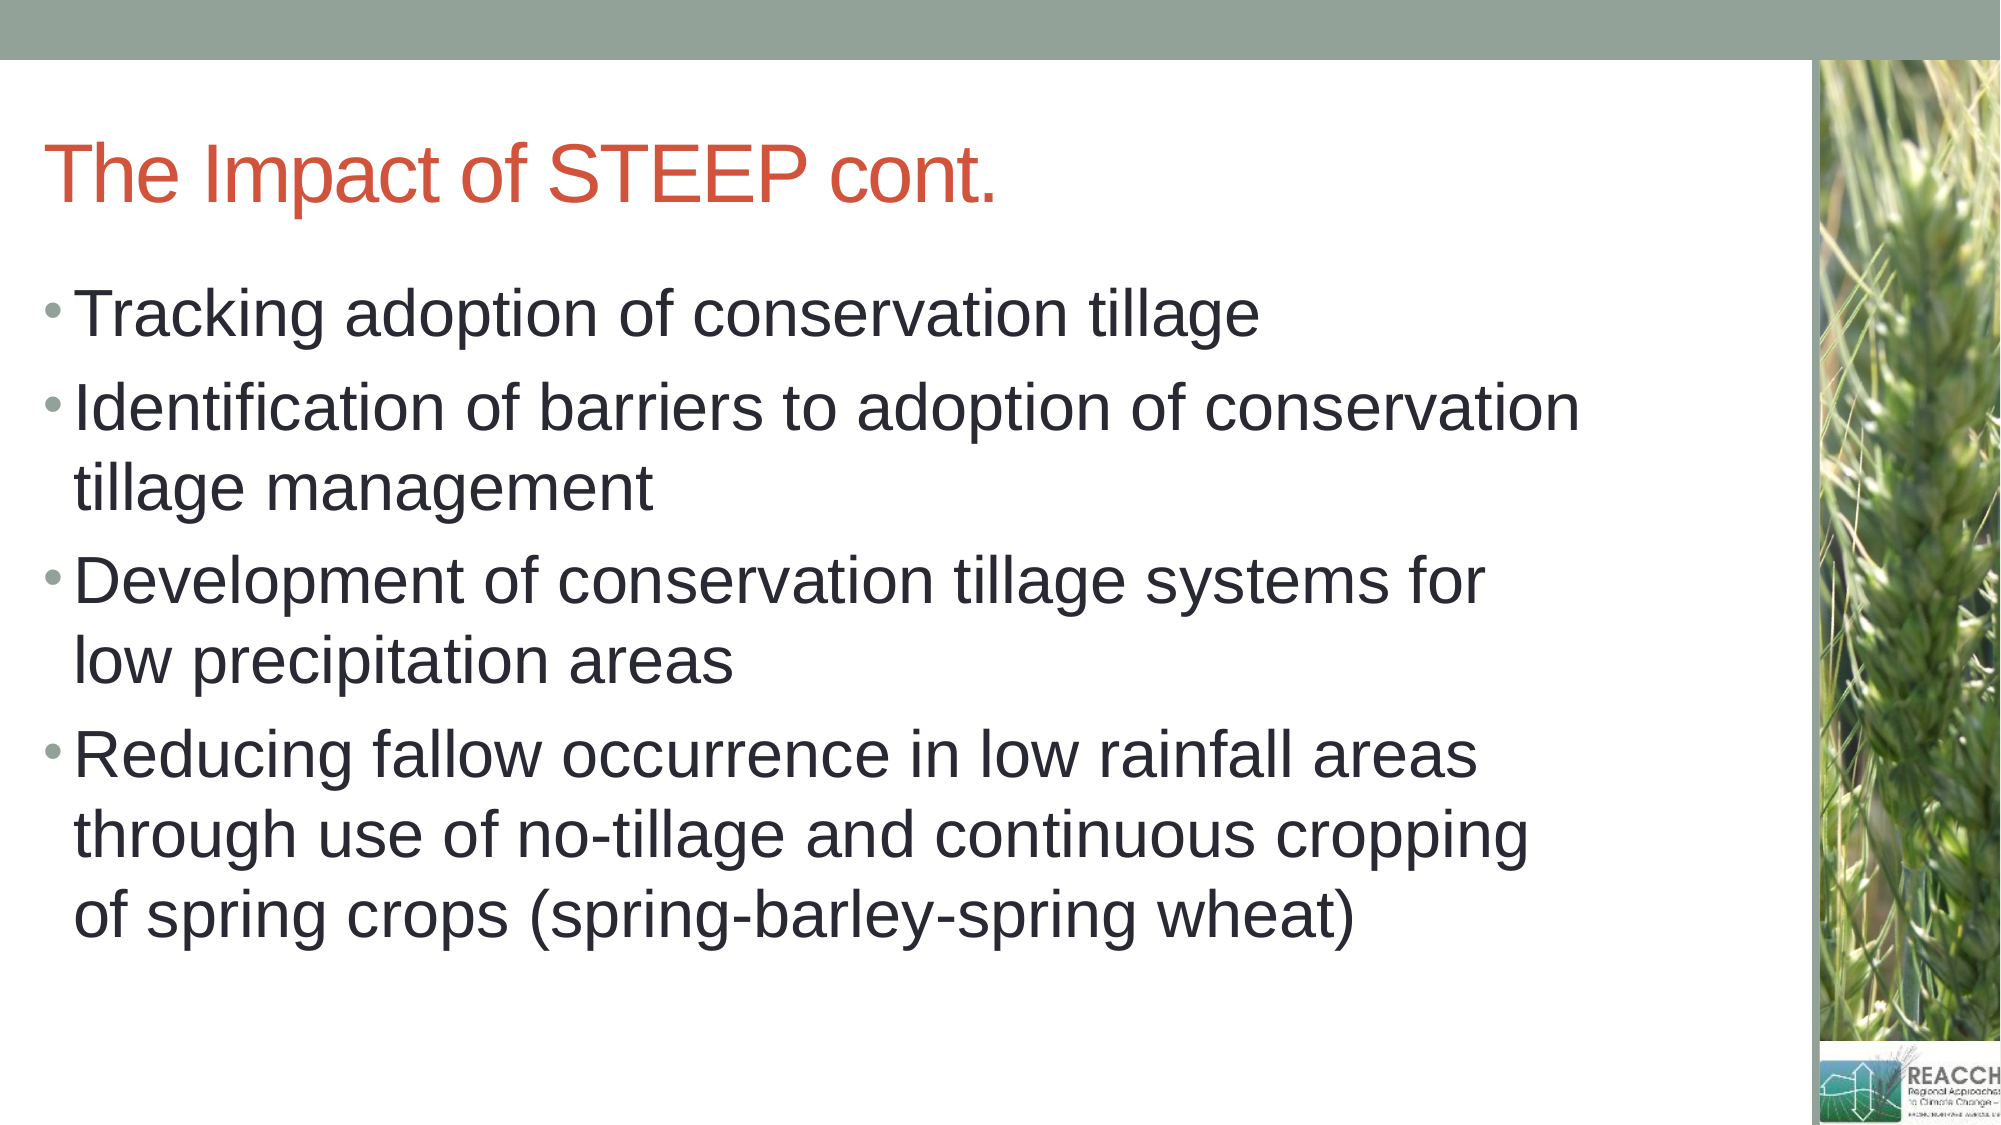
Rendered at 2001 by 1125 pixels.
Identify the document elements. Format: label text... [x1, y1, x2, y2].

title The Impact of STEEP cont. [28, 87, 1619, 250]
list Tracking adoption of conservation tillage Identification of barriers to adoption of conservation tillage management Development of conservation tillage systems for low precipitation areas Reducing fallow occurrence in low rainfall areas through use of no-tillage and continuous cropping of spring crops (spring-barley-spring wheat) [28, 262, 1619, 1063]
picture [1819, 56, 2001, 1125]
